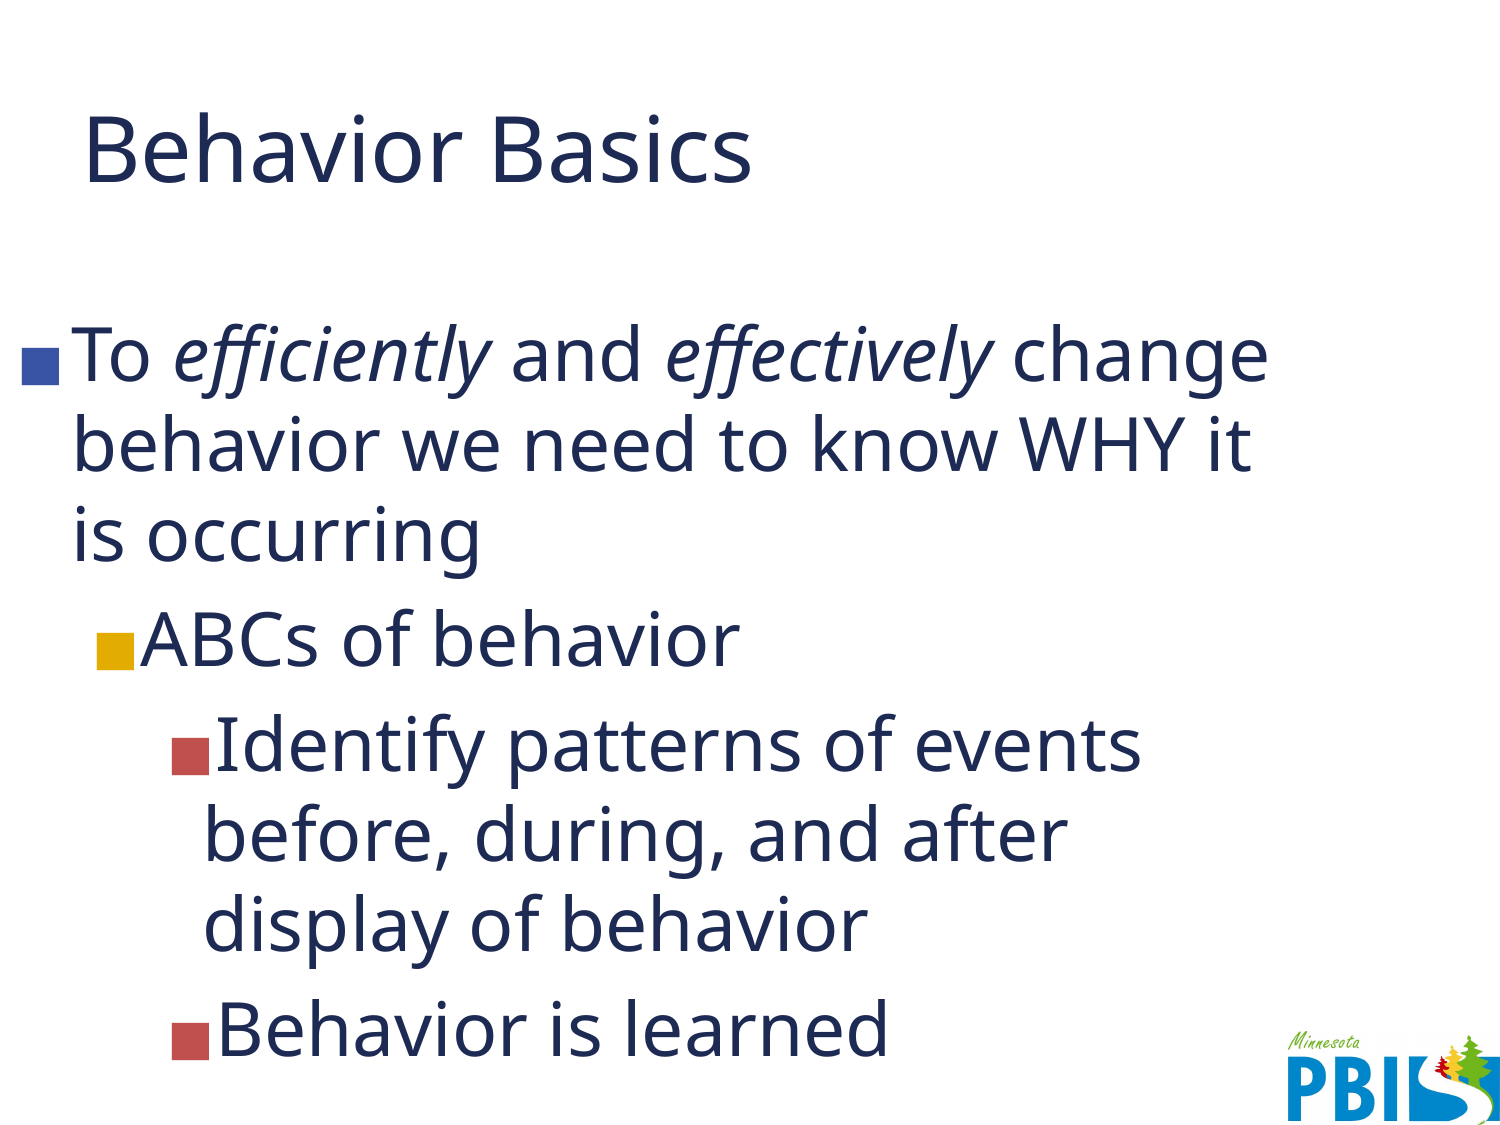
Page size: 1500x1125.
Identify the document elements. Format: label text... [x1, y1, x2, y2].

title Behavior Basics [66, 71, 1213, 222]
picture [1301, 1068, 1312, 1085]
list To efficiently and effectively change behavior we need to know WHY it is occurring ABCs of behavior Identify patterns of events before, during, and after display of behavior Behavior is learned [0, 299, 1341, 1014]
picture [1288, 1031, 1500, 1125]
